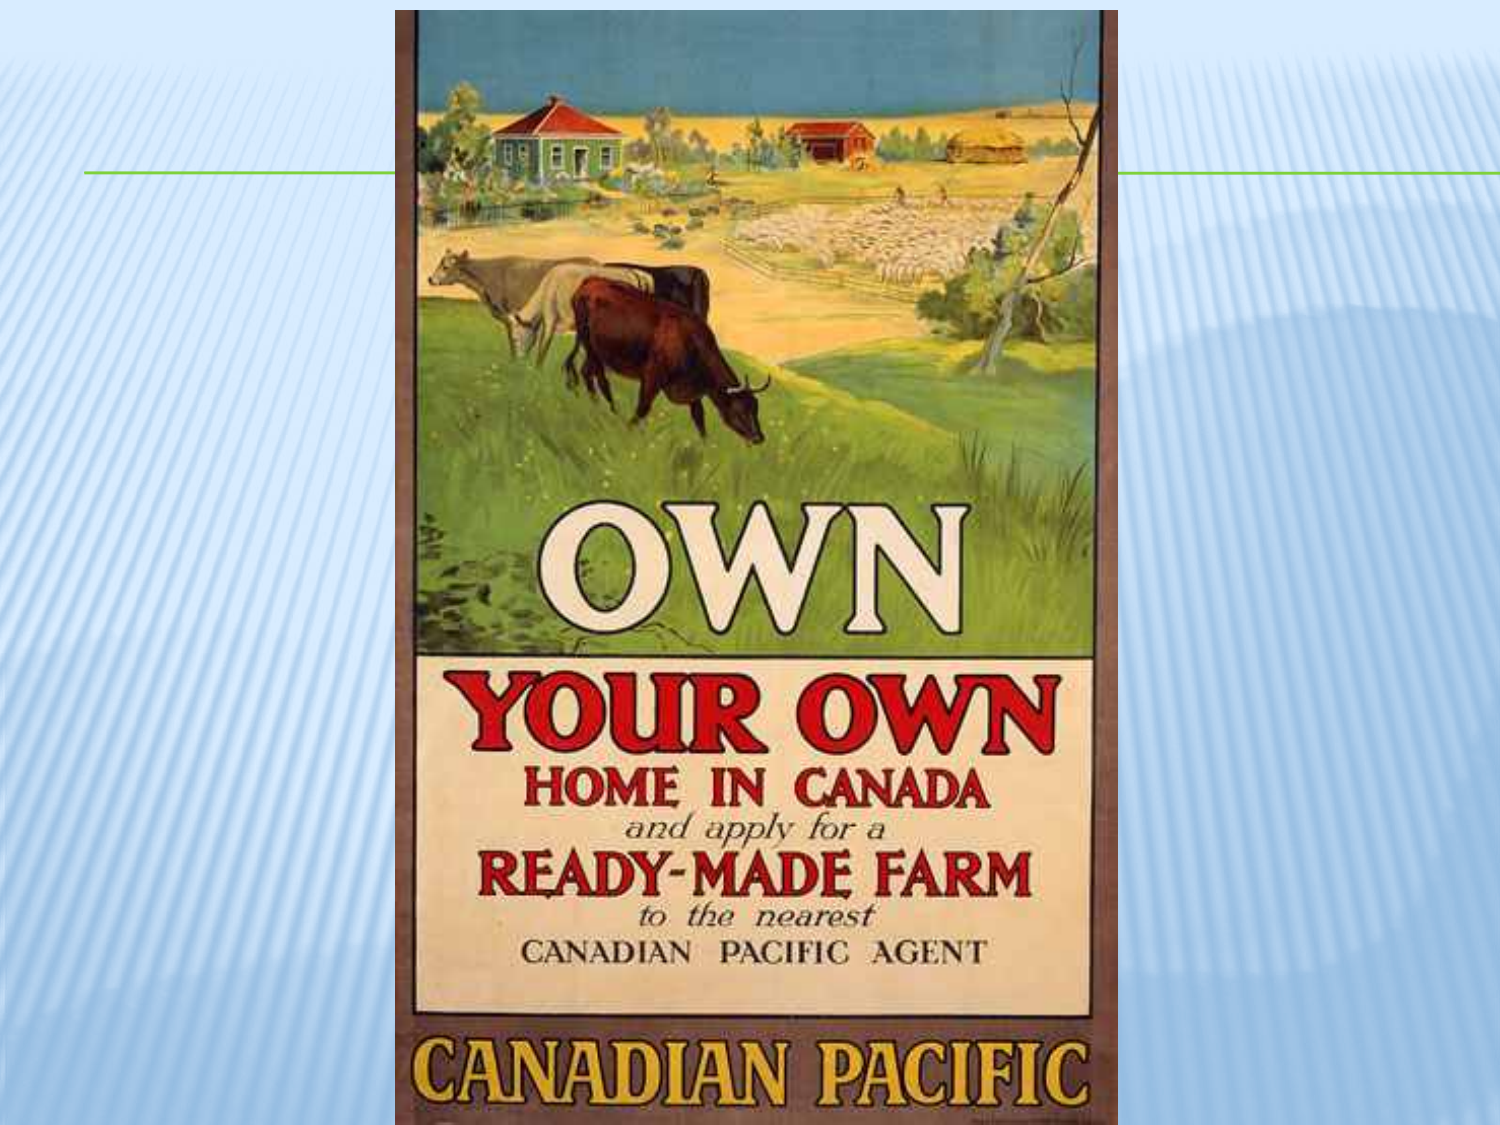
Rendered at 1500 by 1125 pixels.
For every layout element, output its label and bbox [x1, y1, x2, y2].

picture [395, 9, 1118, 1125]
